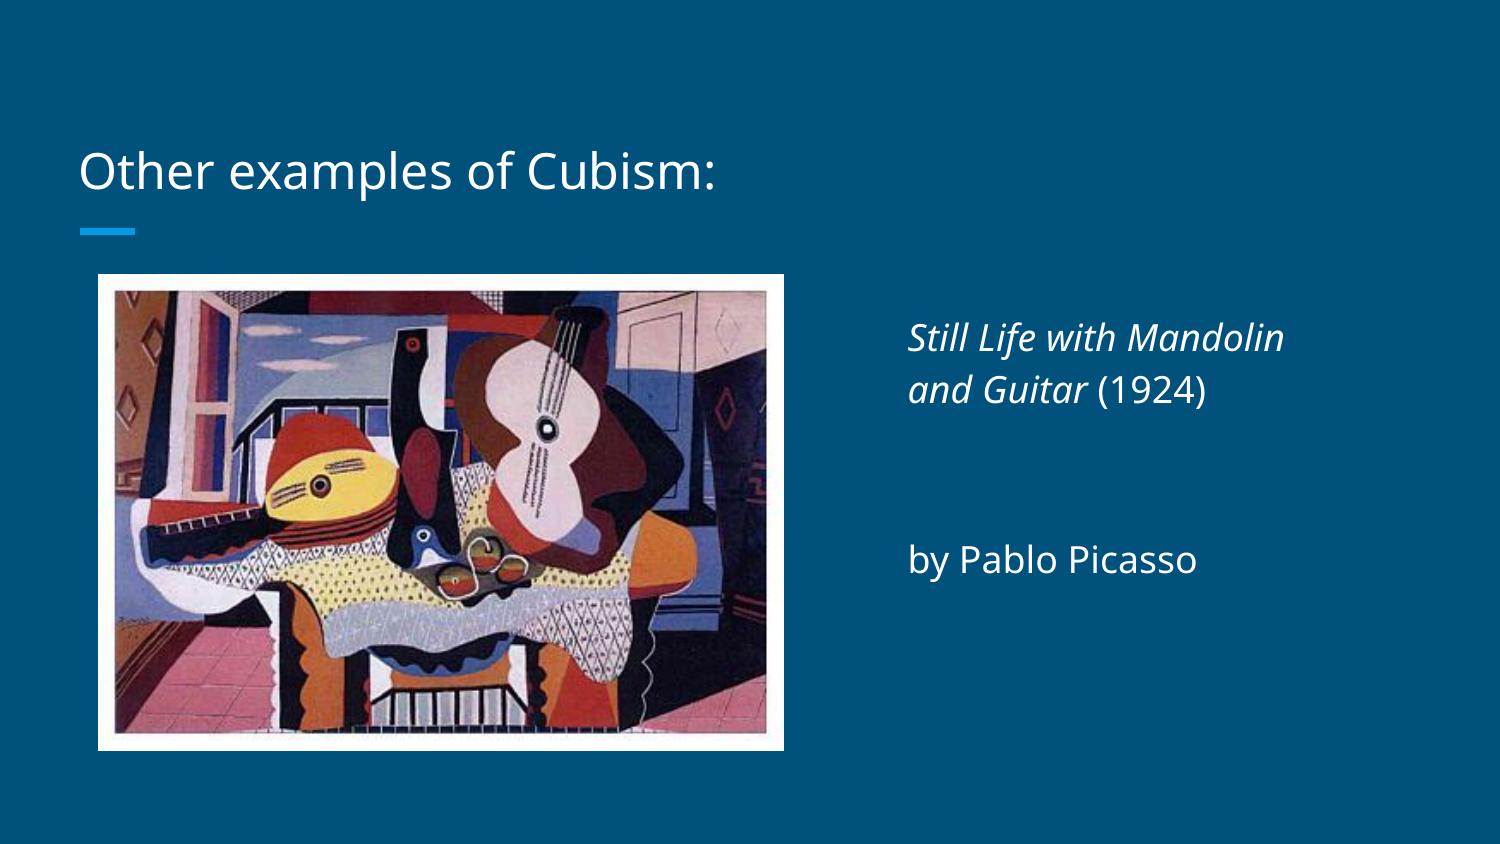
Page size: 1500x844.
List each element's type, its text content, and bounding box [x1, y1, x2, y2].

title Other examples of Cubism: [63, 91, 862, 216]
picture [99, 275, 783, 750]
list Still Life with Mandolin and Guitar (1924) by Pablo Picasso [892, 292, 1354, 733]
